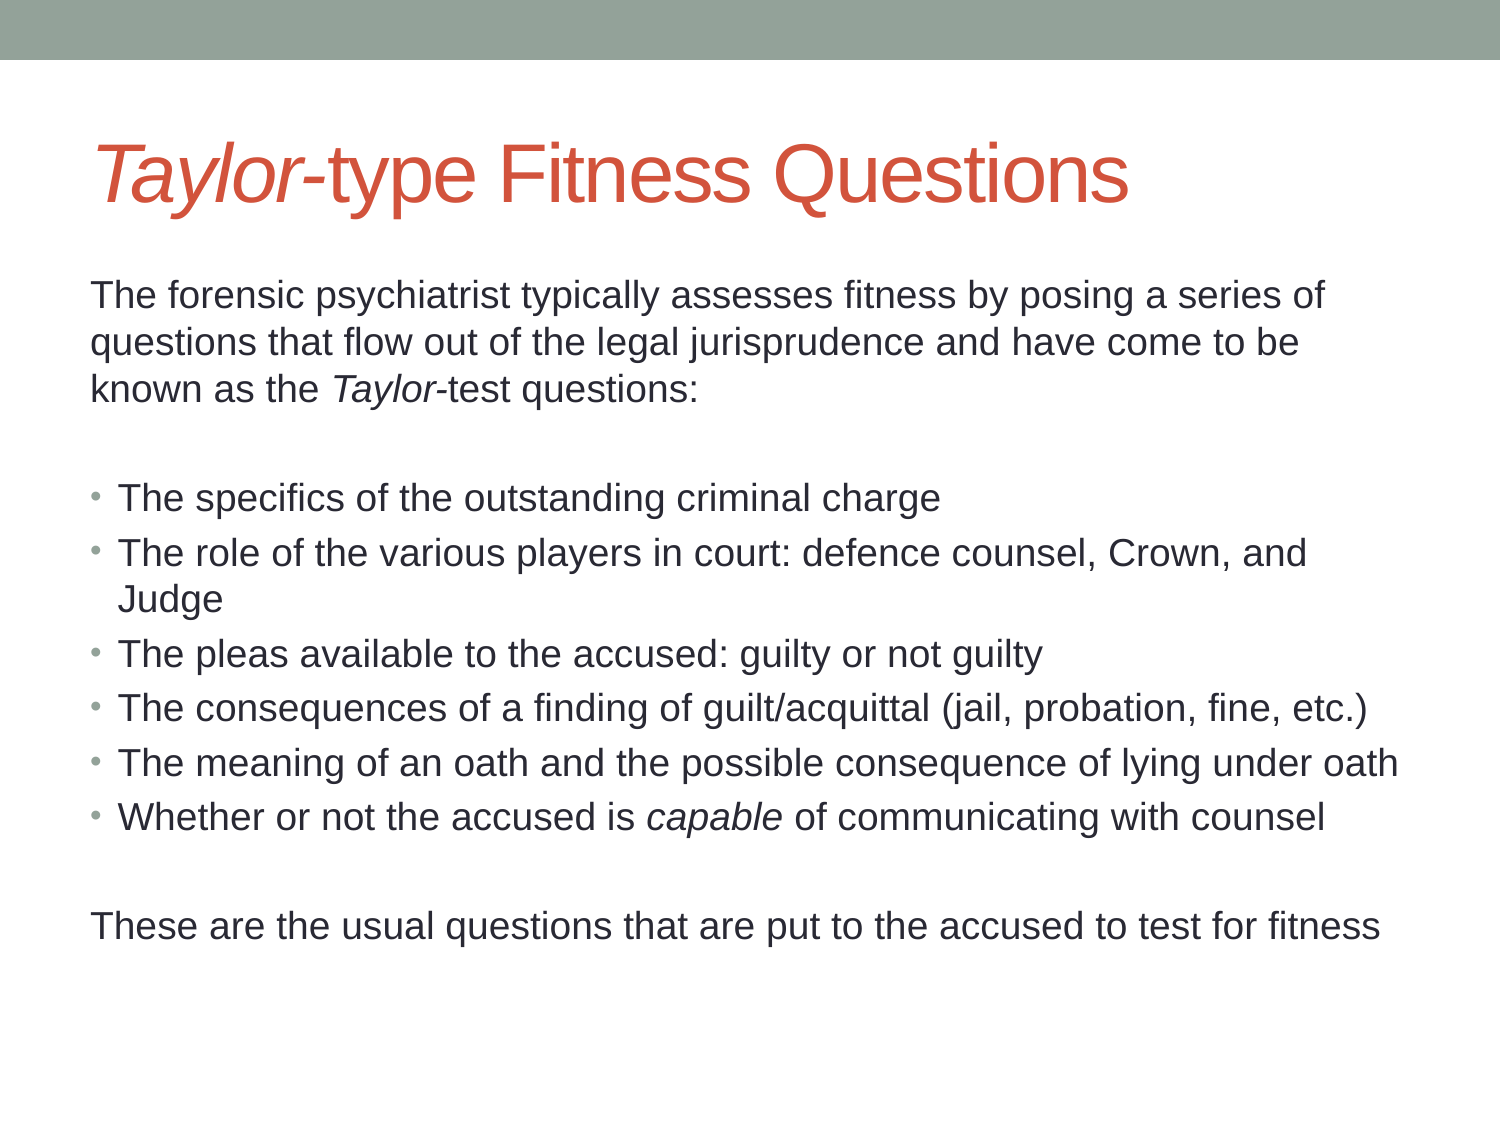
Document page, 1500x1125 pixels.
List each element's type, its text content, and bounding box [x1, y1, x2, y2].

title Taylor-type Fitness Questions [75, 87, 1425, 250]
list The forensic psychiatrist typically assesses fitness by posing a series of questions that flow out of the legal jurisprudence and have come to be known as the Taylor-test questions: The specifics of the outstanding criminal charge The role of the various players in court: defence counsel, Crown, and Judge The pleas available to the accused: guilty or not guilty The consequences of a finding of guilt/acquittal (jail, probation, fine, etc.) The meaning of an oath and the possible consequence of lying under oath Whether or not the accused is capable of communicating with counsel These are the usual questions that are put to the accused to test for fitness [75, 262, 1425, 1063]
